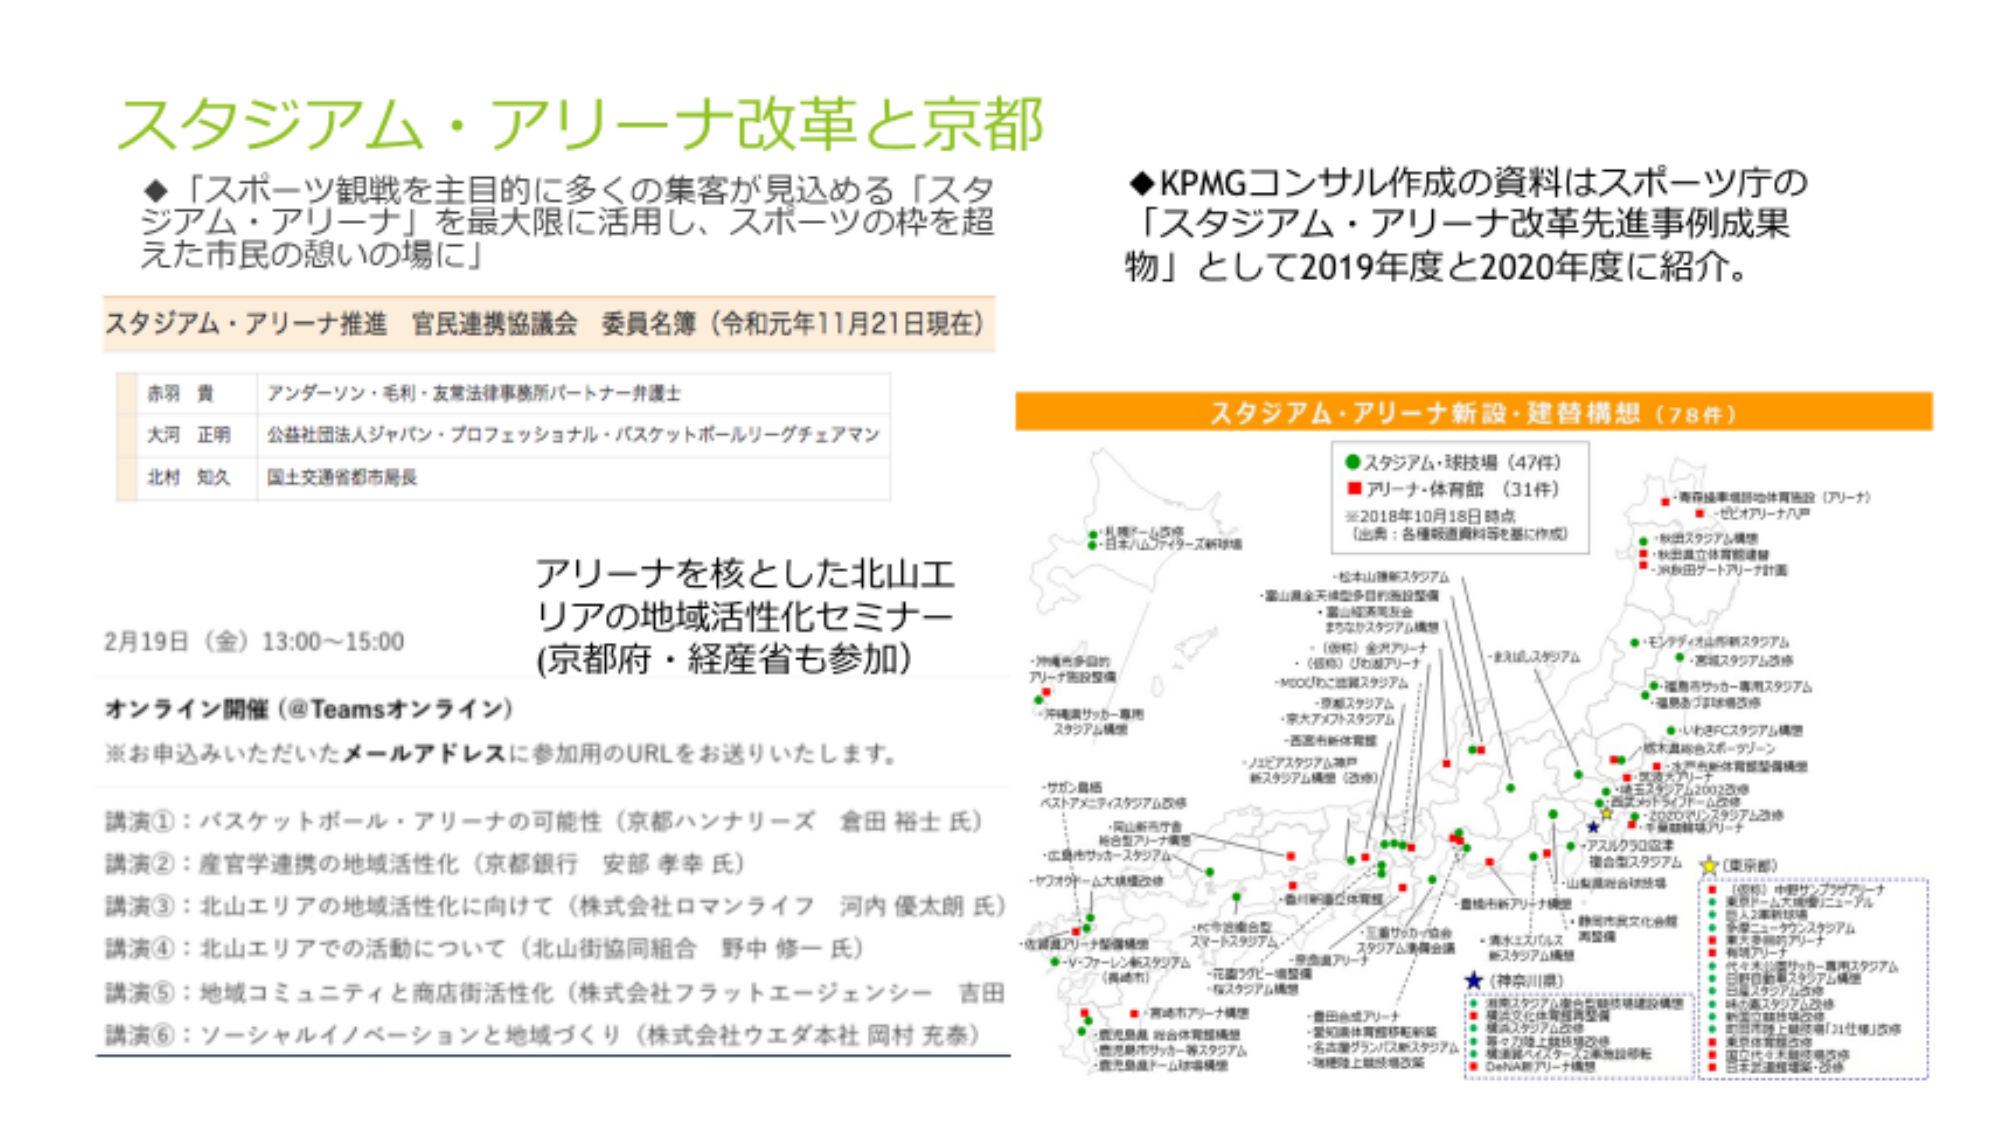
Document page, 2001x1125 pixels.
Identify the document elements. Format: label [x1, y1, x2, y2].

picture [77, 37, 1946, 1088]
